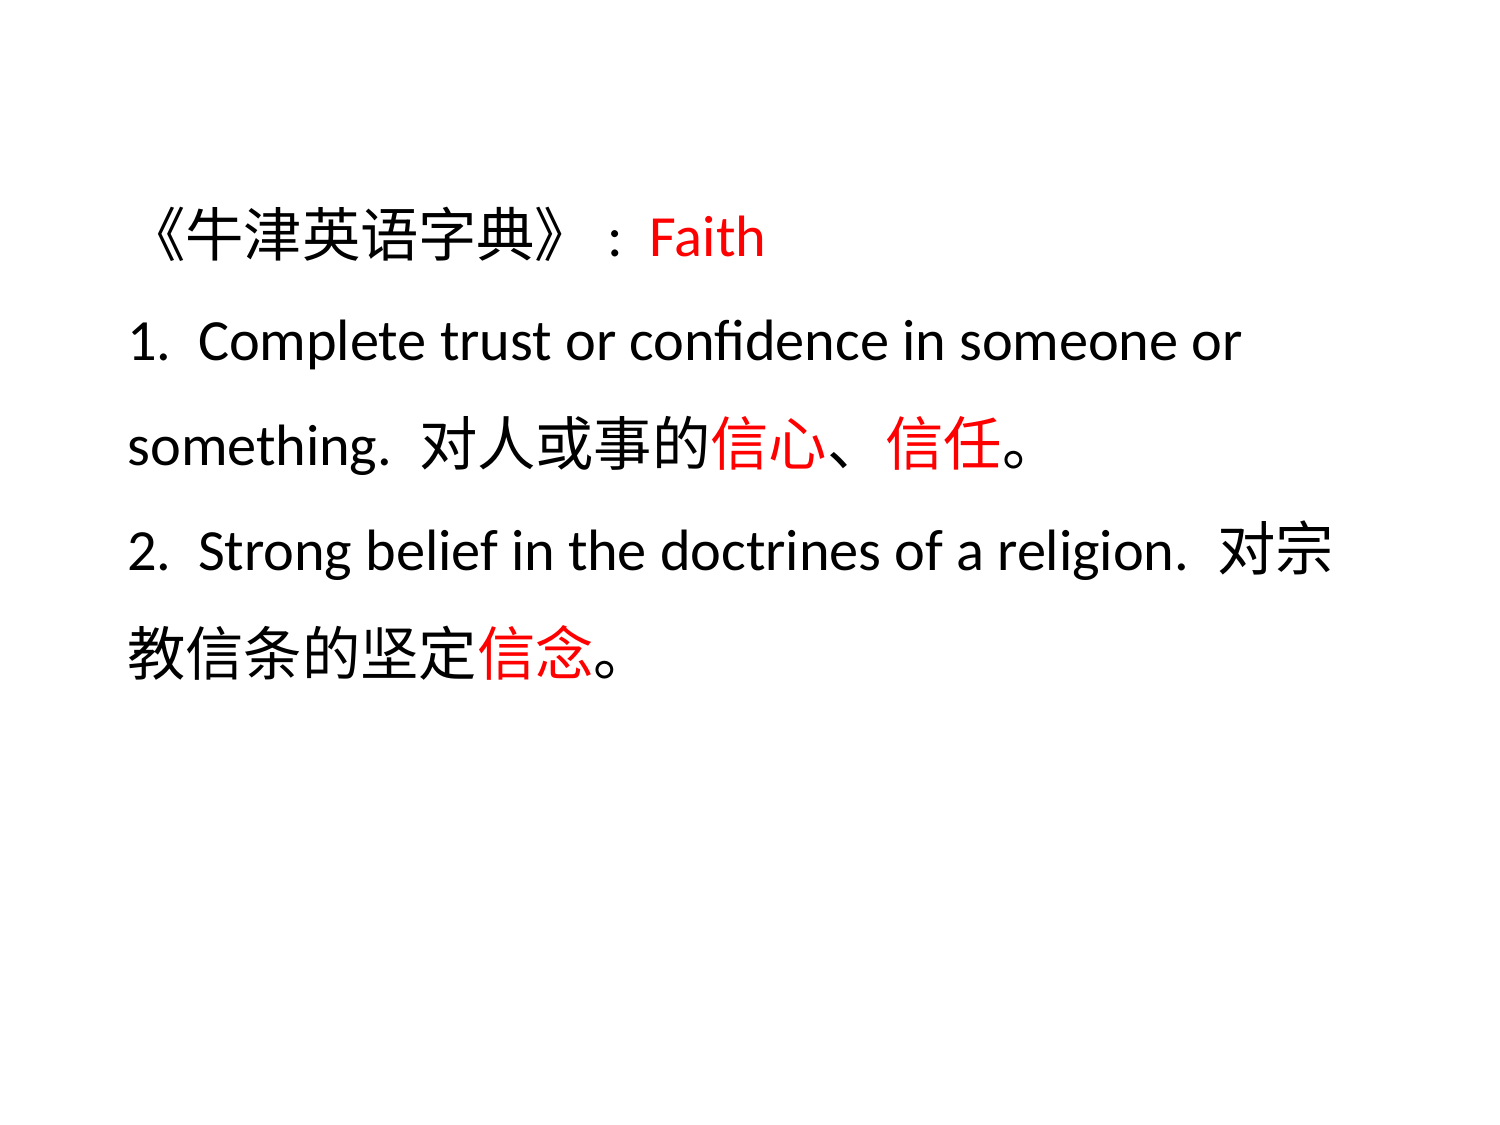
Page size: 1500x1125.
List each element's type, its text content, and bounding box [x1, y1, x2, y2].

title 《牛津英语字典》: Faith 1. Complete trust or confidence in someone or something. 对人或事的信心、信任。 2. Strong belief in the doctrines of a religion. 对宗教信条的坚定信念。 [112, 112, 1388, 738]
